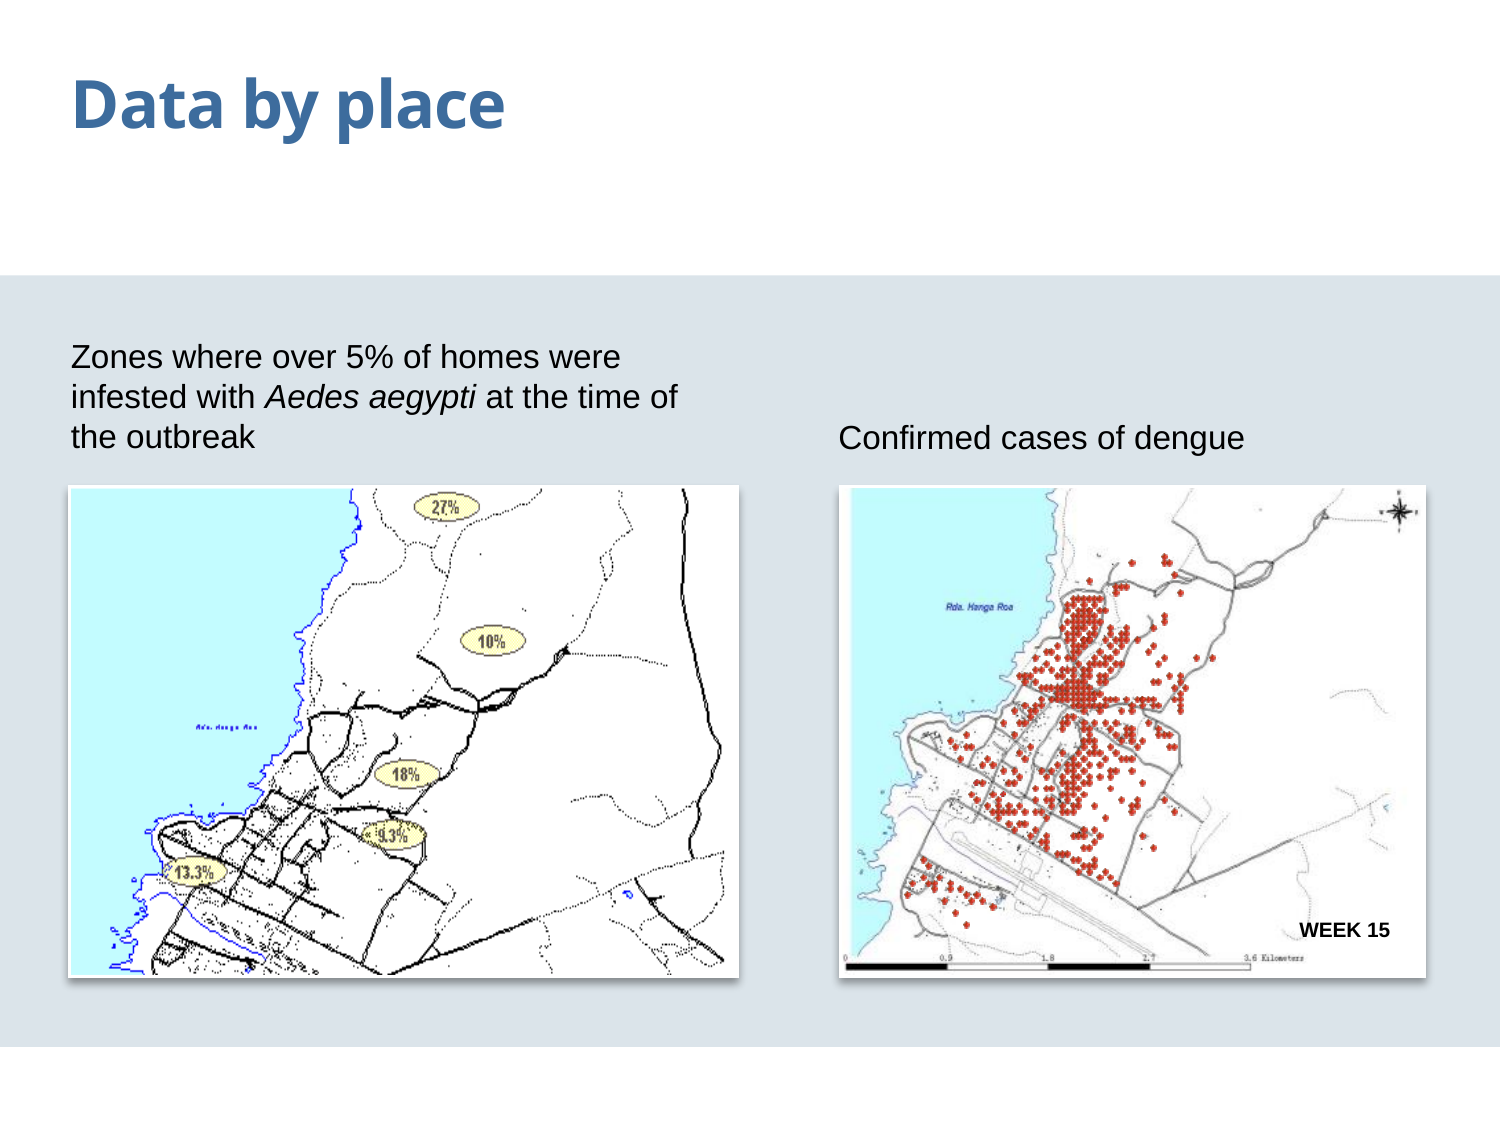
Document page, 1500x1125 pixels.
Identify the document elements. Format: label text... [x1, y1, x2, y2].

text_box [841, 488, 1424, 976]
picture [70, 487, 737, 975]
text_box Zones where over 5% of homes were infested with Aedes aegypti at the time of the outbreak [70, 335, 711, 456]
text_box [0, 273, 1500, 1049]
text_box Data by place [70, 62, 1354, 143]
text_box Confirmed cases of dengue [838, 415, 1424, 456]
